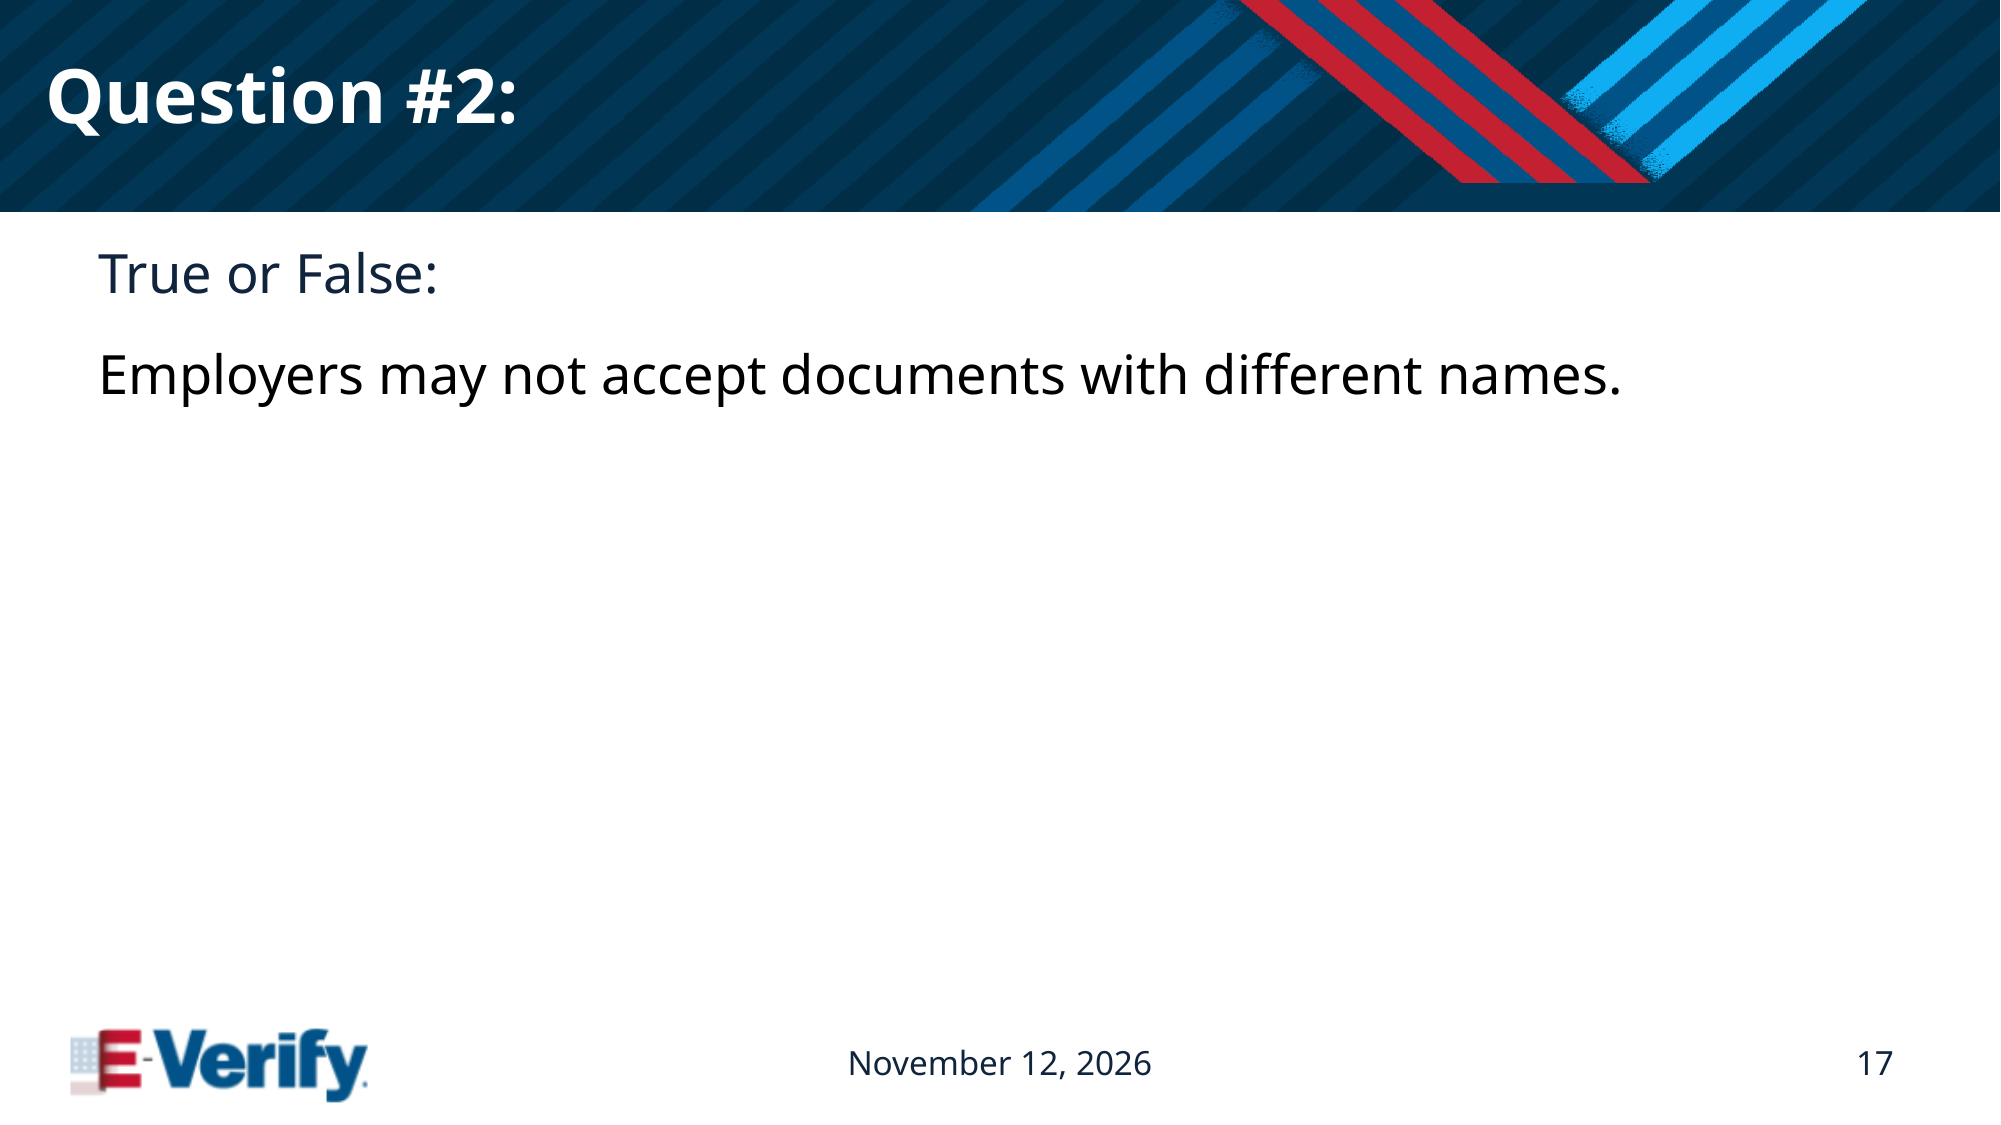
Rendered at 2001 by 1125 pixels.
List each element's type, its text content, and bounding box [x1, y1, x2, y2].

picture [0, 0, 2000, 212]
picture [62, 1022, 375, 1108]
list True or False: Employers may not accept documents with different names. [83, 224, 1884, 993]
title Question #2: [30, 0, 1830, 188]
